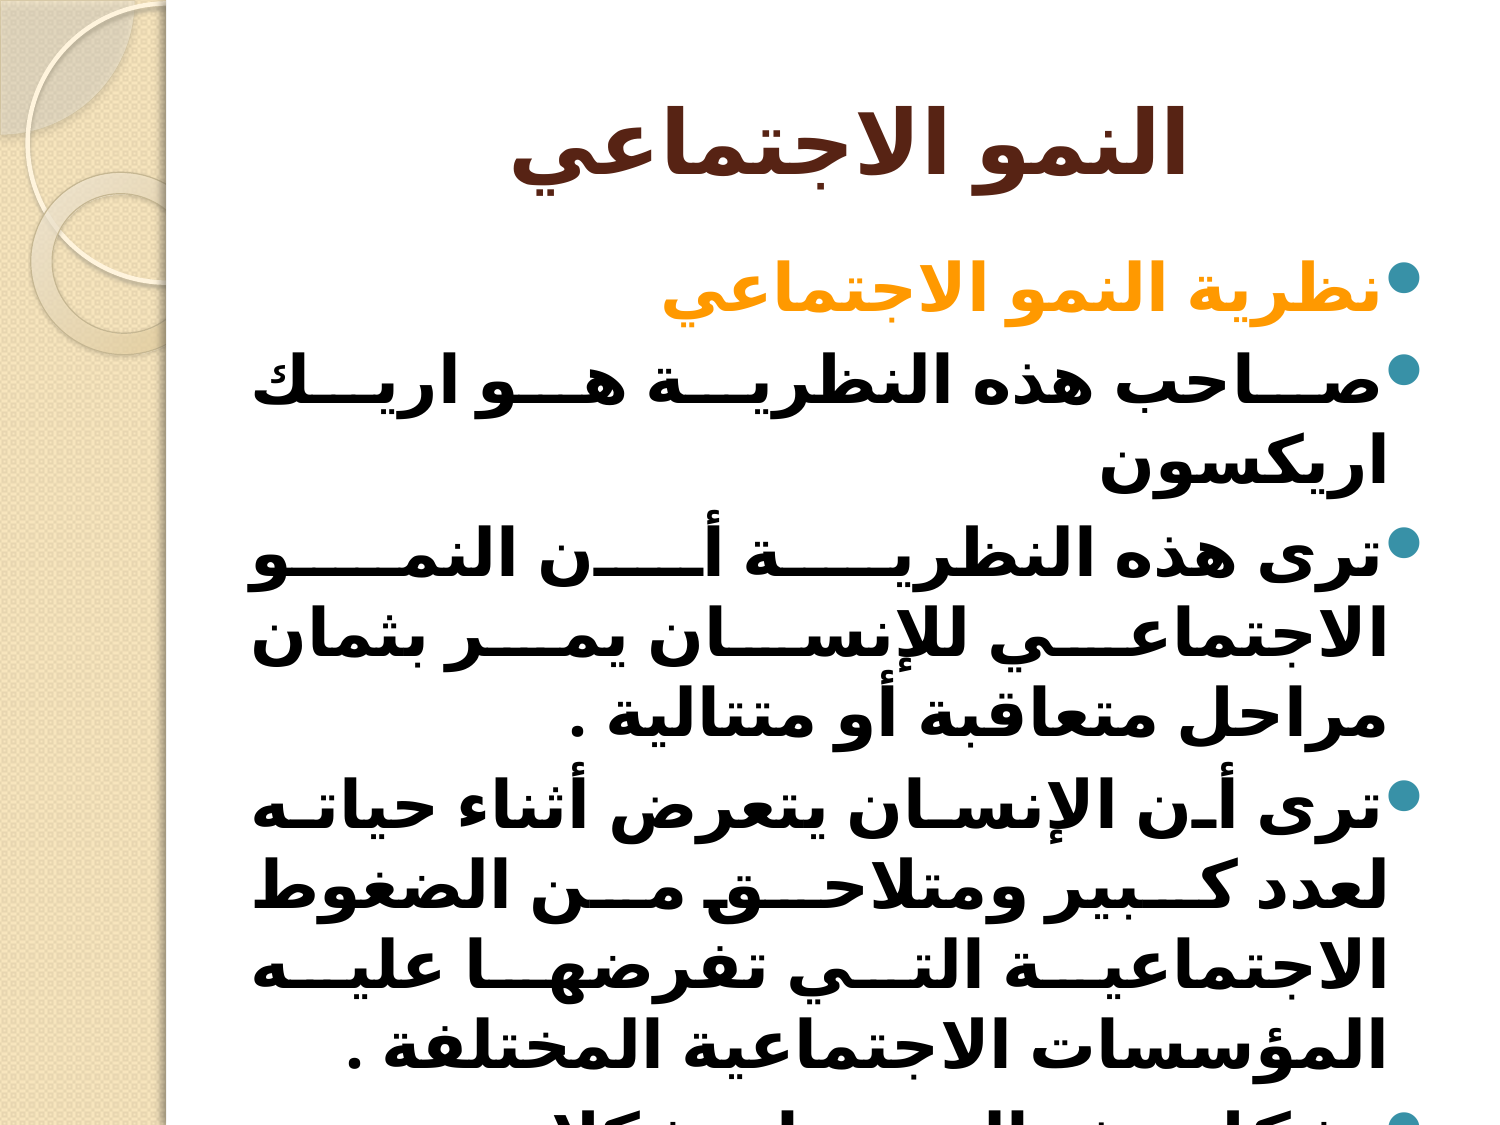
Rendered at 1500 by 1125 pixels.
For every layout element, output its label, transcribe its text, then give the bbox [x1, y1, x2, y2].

list نظرية النمو الاجتماعي صاحب هذه النظرية هو اريك اريكسون ترى هذه النظرية أن النمو الاجتماعي للإنسان يمر بثمان مراحل متعاقبة أو متتالية . ترى أن الإنسان يتعرض أثناء حياته لعدد كبير ومتلاحق من الضغوط الاجتماعية التي تفرضها عليه المؤسسات الاجتماعية المختلفة . تشكل هذه الضغوط مشكلات يتوجب على الفرد التعامل معها والقيام بحلها . [235, 237, 1466, 1025]
title النمو الاجتماعي [235, 45, 1466, 233]
